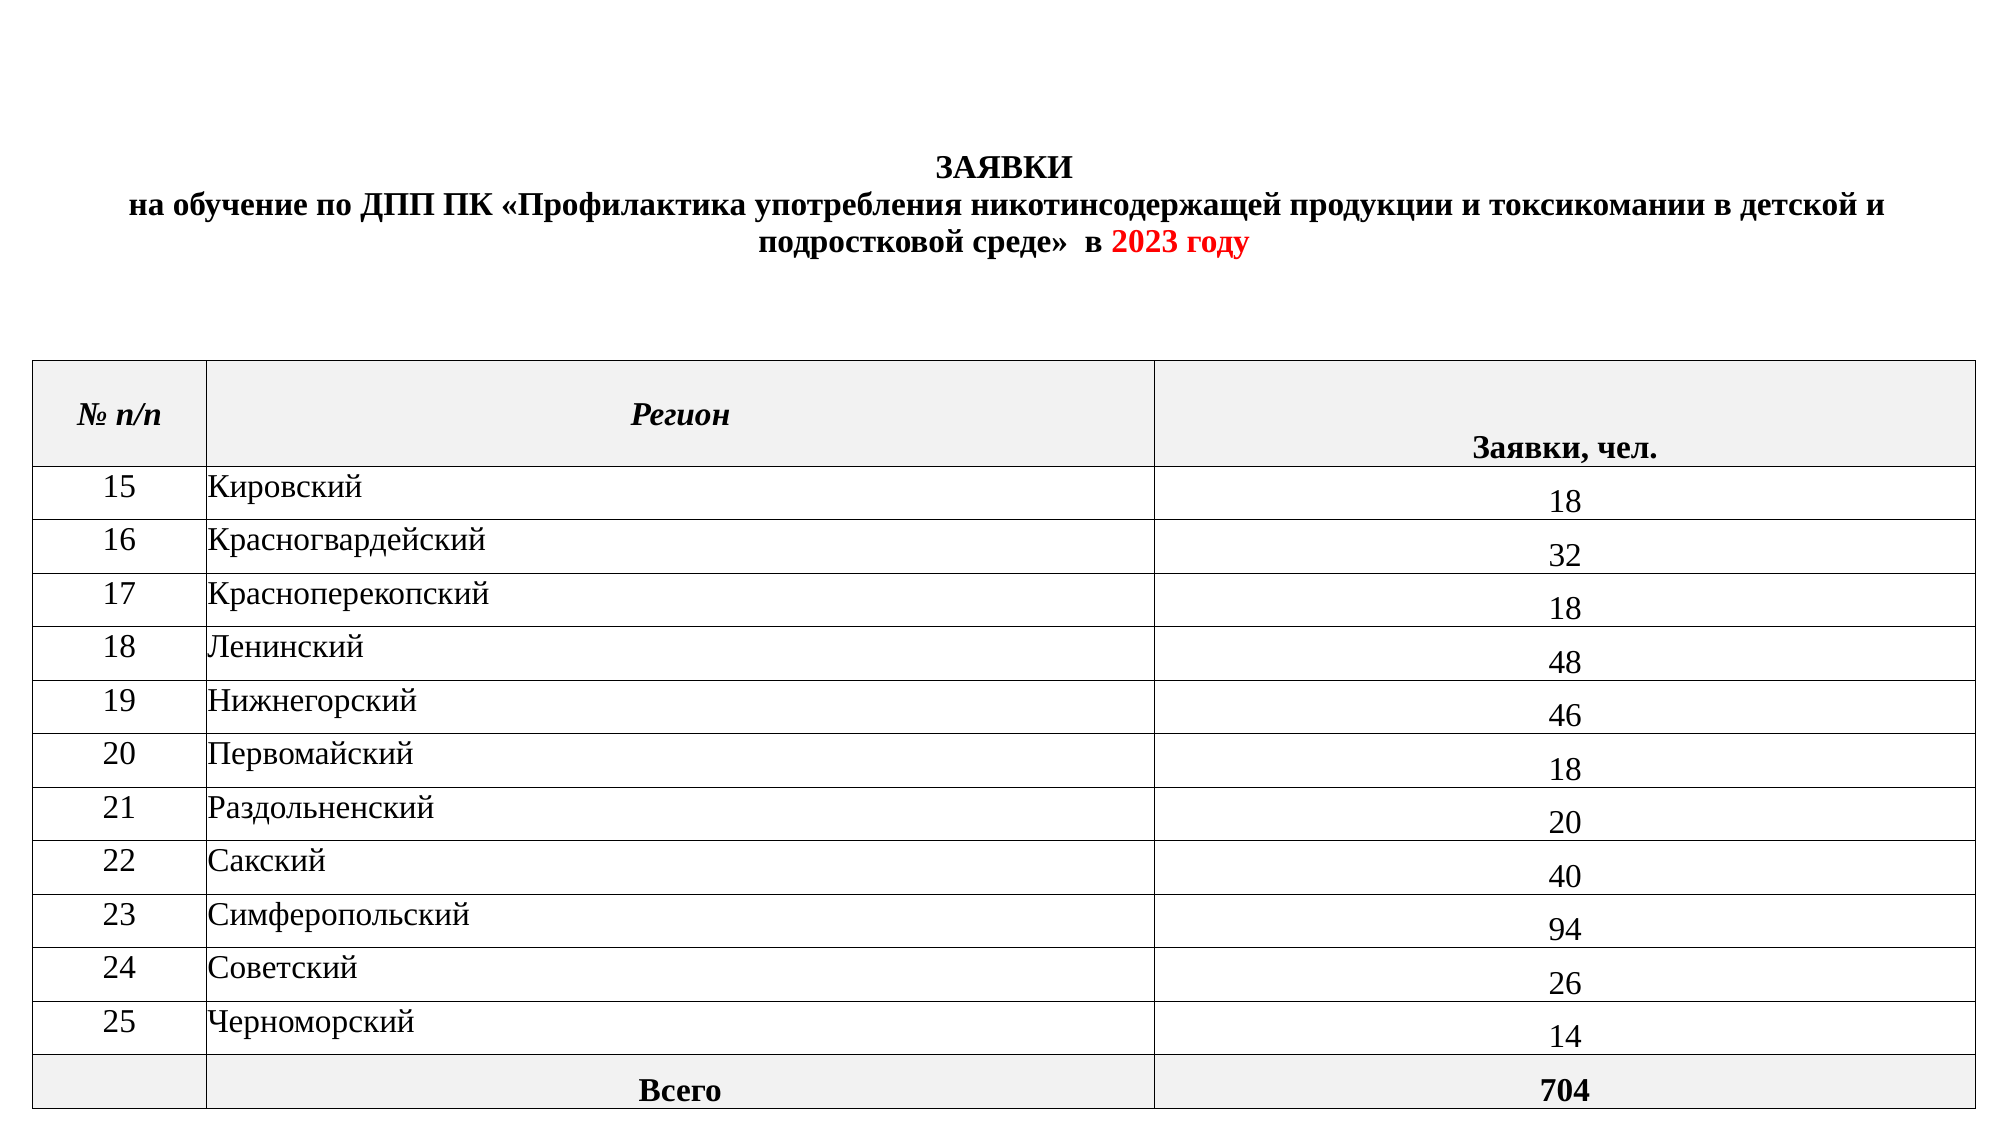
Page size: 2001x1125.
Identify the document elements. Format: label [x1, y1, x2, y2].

table_cell [207, 361, 1154, 466]
table_cell [33, 788, 206, 840]
table_cell [207, 520, 1154, 573]
table_cell [207, 734, 1154, 787]
table_cell [1155, 361, 1975, 466]
table_cell [207, 467, 1154, 519]
table_cell [207, 841, 1154, 894]
table_cell [1155, 895, 1975, 947]
table_cell [33, 1055, 206, 1108]
table_cell [33, 841, 206, 894]
table_cell [1155, 734, 1975, 787]
table_cell [207, 948, 1154, 1001]
table_cell [33, 627, 206, 680]
table_cell [33, 948, 206, 1001]
table_cell [207, 1055, 1154, 1108]
table_cell [207, 788, 1154, 840]
table_cell [33, 467, 206, 519]
table_cell [33, 681, 206, 733]
table_cell [1155, 788, 1975, 840]
table_header [33, 47, 1976, 360]
table_cell [33, 1002, 206, 1054]
table_cell [33, 361, 206, 466]
table_cell [1155, 1002, 1975, 1054]
table_cell [1155, 1055, 1975, 1108]
table_cell [33, 574, 206, 626]
table_cell [207, 681, 1154, 733]
table_cell [1155, 627, 1975, 680]
table_cell [1155, 841, 1975, 894]
table_cell [33, 895, 206, 947]
table_cell [33, 734, 206, 787]
table_cell [207, 627, 1154, 680]
table_cell [1155, 574, 1975, 626]
table_cell [1155, 948, 1975, 1001]
table_cell [1155, 520, 1975, 573]
table_cell [207, 574, 1154, 626]
table_cell [33, 520, 206, 573]
table_cell [1155, 681, 1975, 733]
table_cell [1155, 467, 1975, 519]
table_cell [207, 895, 1154, 947]
table_cell [207, 1002, 1154, 1054]
